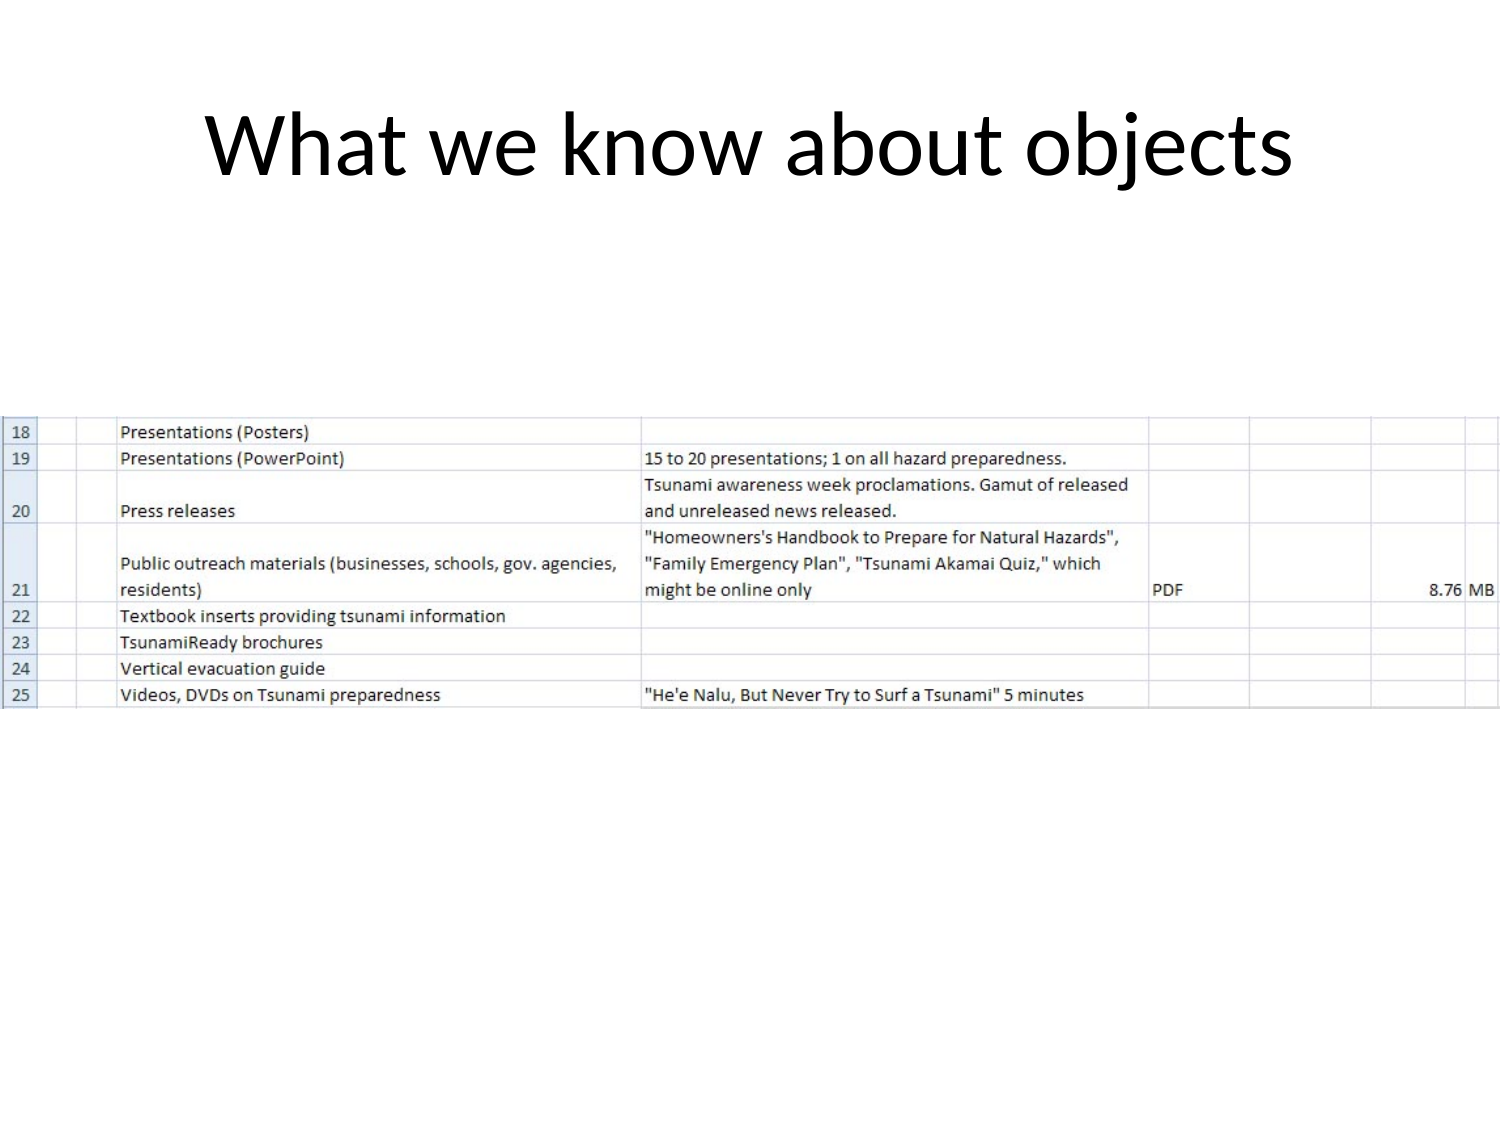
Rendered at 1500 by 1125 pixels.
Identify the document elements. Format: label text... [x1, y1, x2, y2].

picture [0, 416, 1500, 709]
title What we know about objects [75, 45, 1425, 233]
